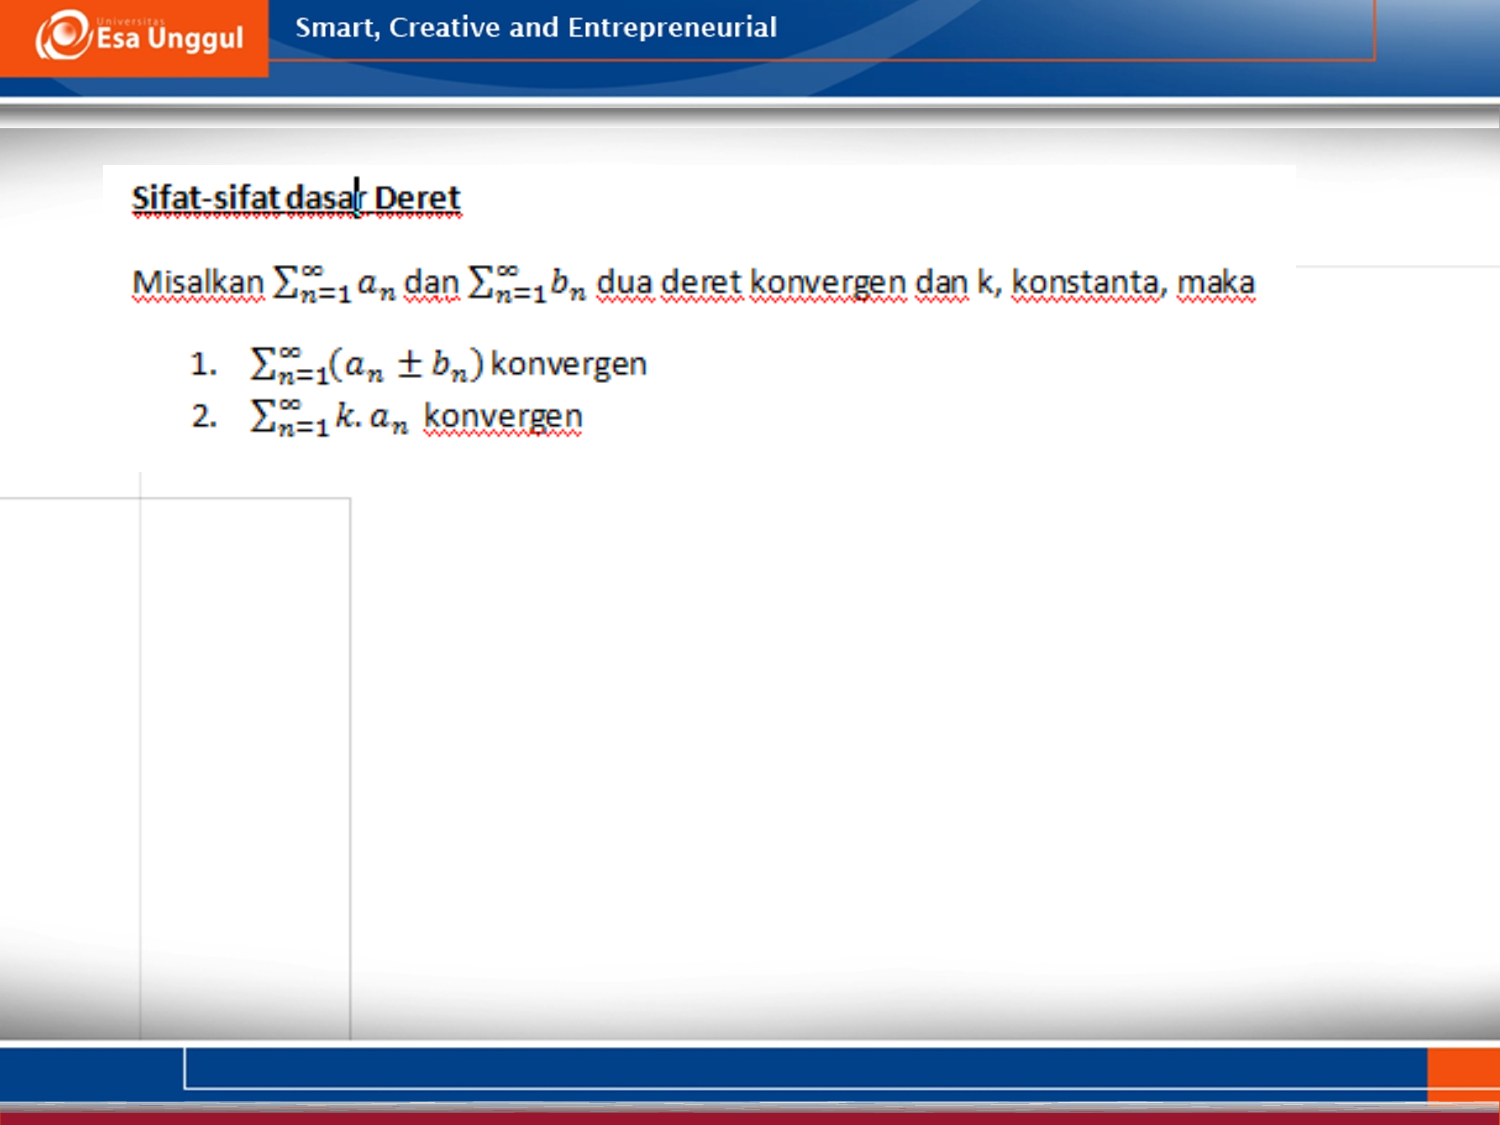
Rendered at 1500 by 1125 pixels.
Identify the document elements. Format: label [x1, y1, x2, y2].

text_box [0, 1113, 1500, 1125]
picture [0, 0, 1500, 109]
picture [0, 128, 1500, 1101]
